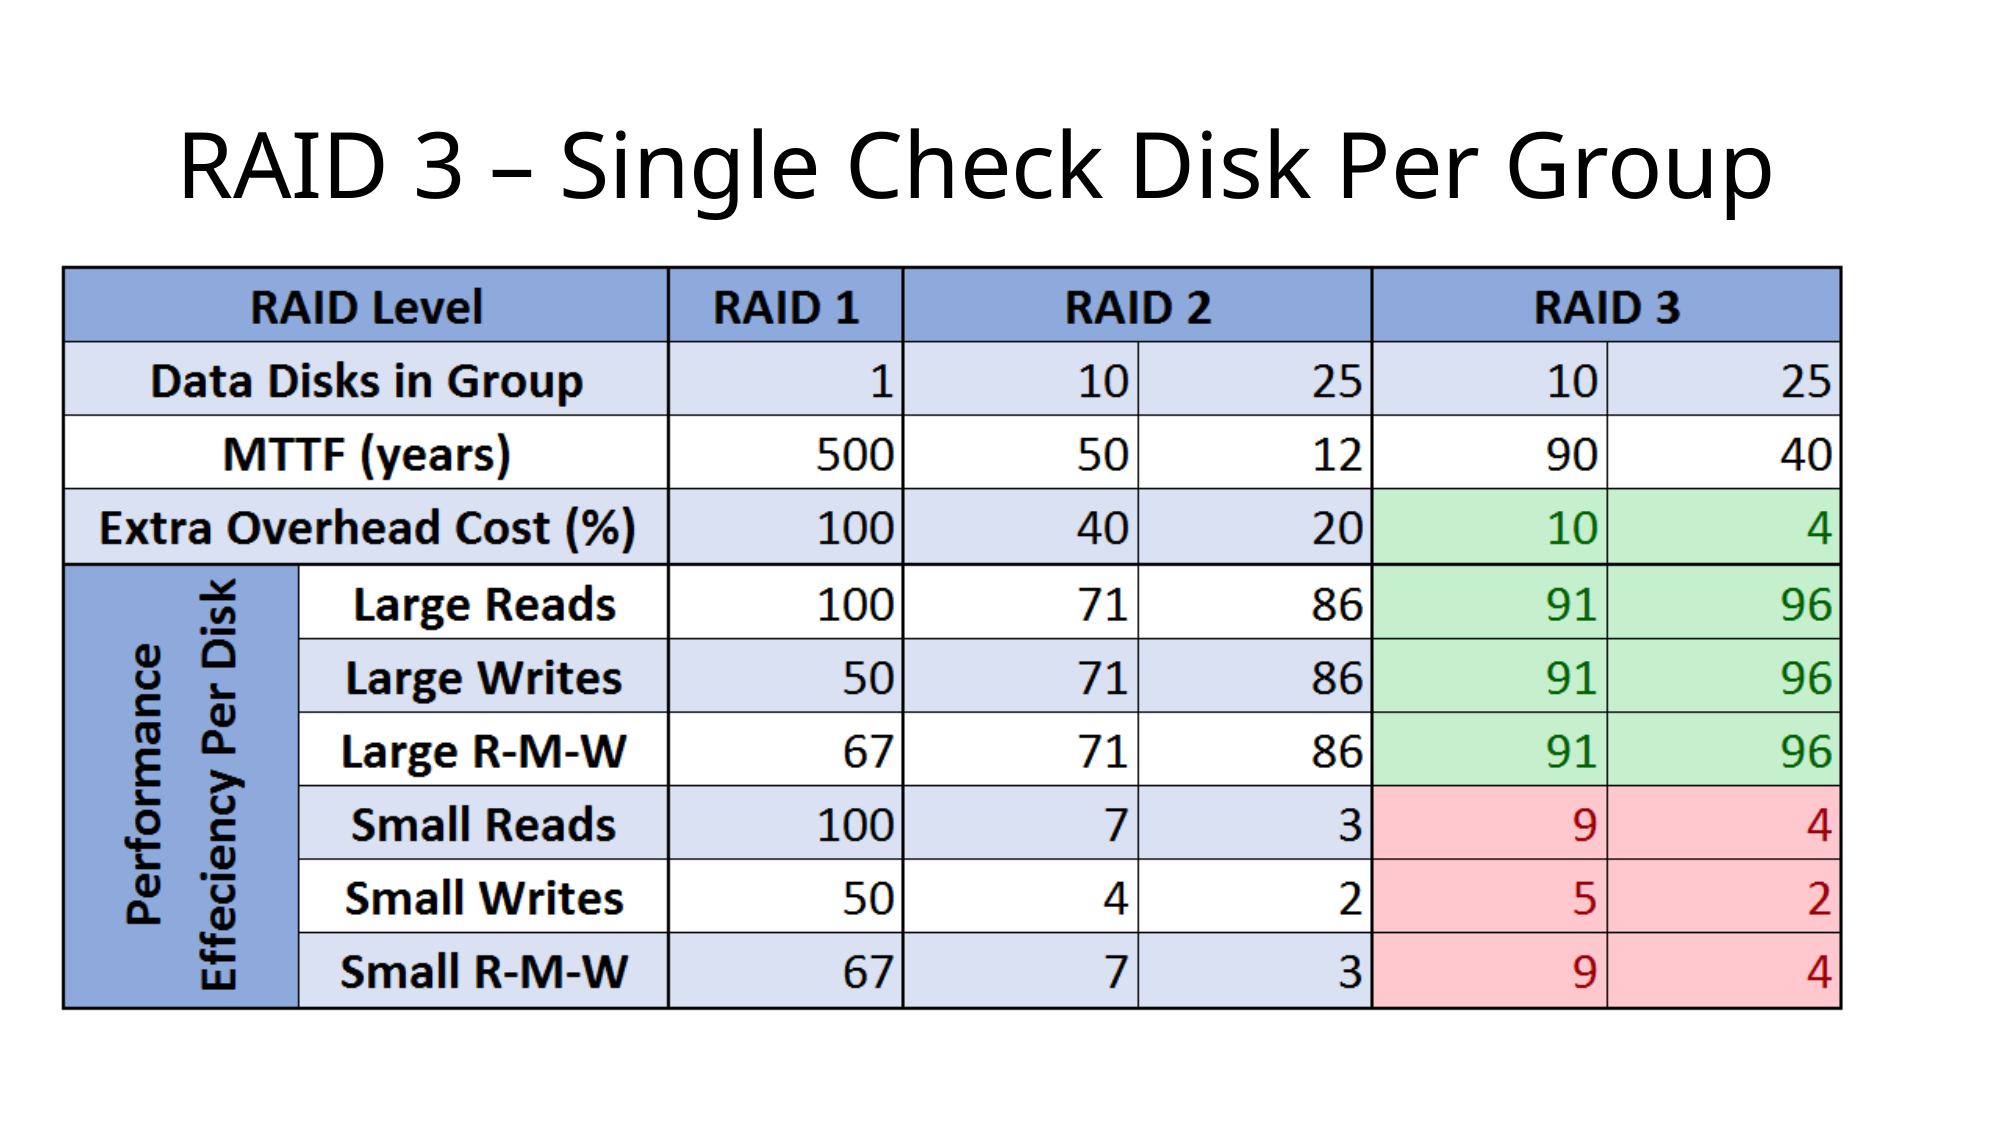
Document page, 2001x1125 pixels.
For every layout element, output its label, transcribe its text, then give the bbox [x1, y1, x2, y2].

title RAID 3 – Single Check Disk Per Group [137, 59, 1863, 278]
picture [59, 263, 1846, 1018]
